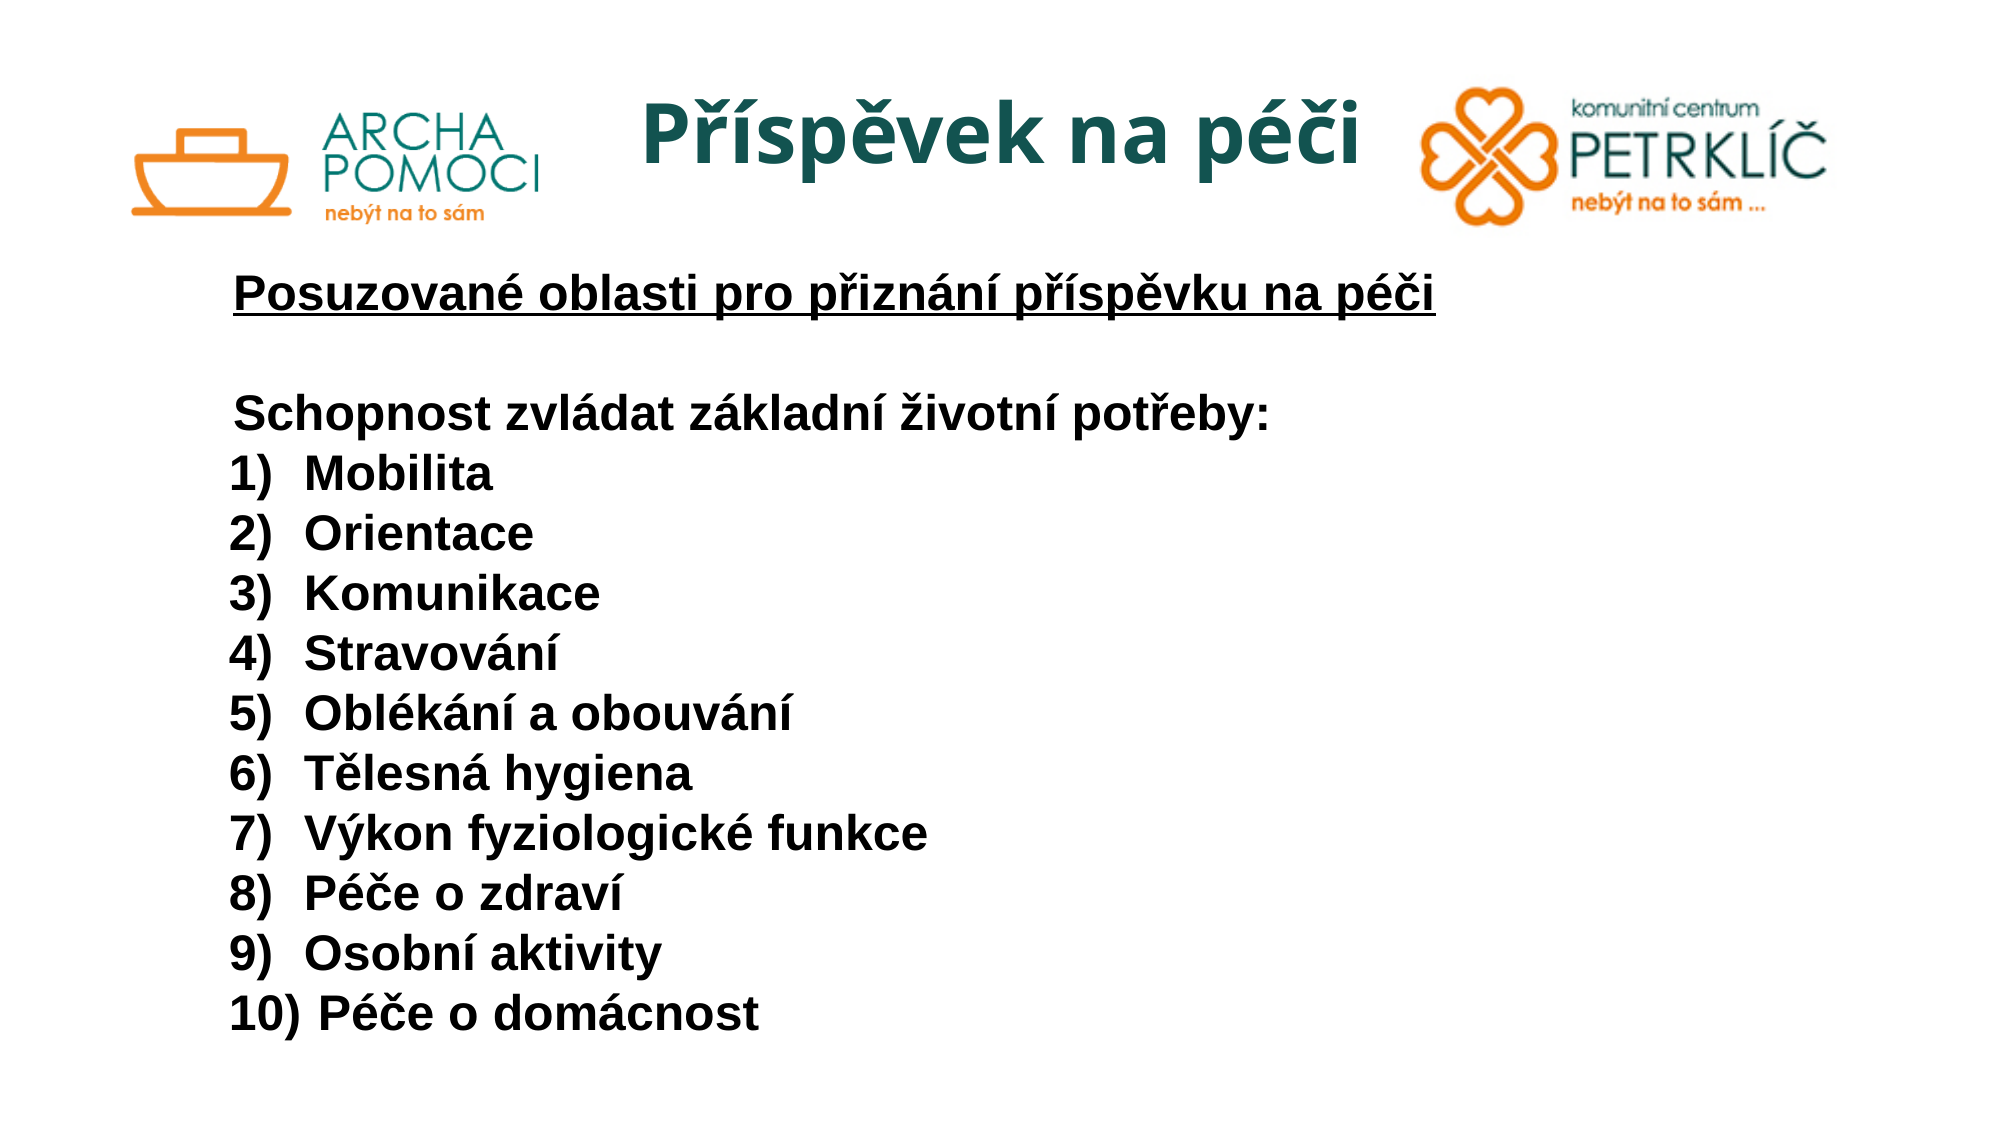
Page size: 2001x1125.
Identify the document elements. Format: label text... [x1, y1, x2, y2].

text_box Posuzované oblasti pro přiznání příspěvku na péči Schopnost zvládat základní životní potřeby: Mobilita Orientace Komunikace Stravování Oblékání a obouvání Tělesná hygiena Výkon fyziologické funkce Péče o zdraví Osobní aktivity Péče o domácnost [107, 260, 1662, 1081]
picture [107, 50, 567, 282]
text_box Příspěvek na péči [567, 54, 1677, 206]
picture [1402, 59, 1863, 242]
